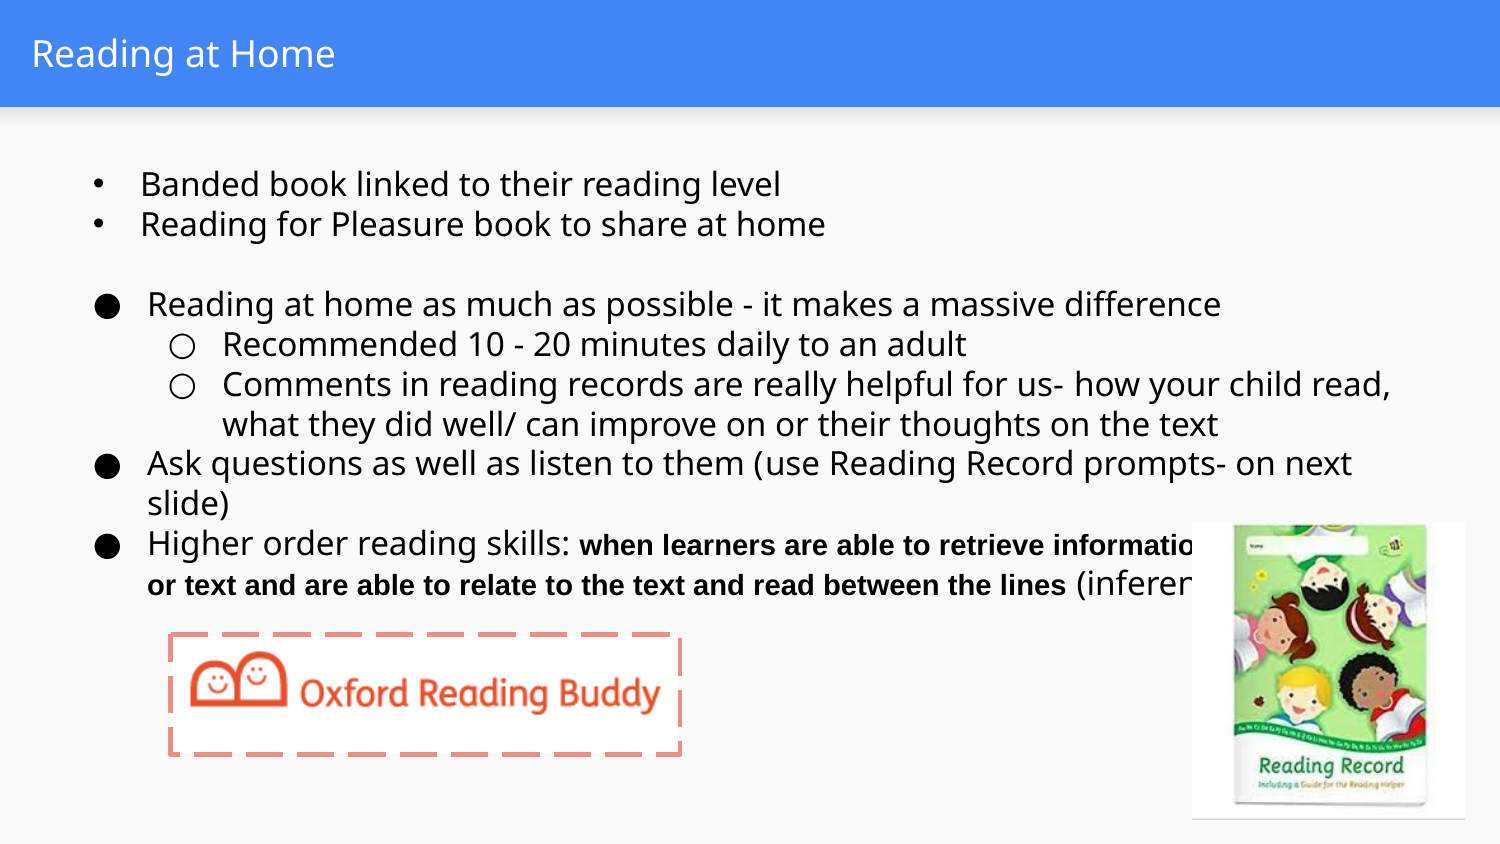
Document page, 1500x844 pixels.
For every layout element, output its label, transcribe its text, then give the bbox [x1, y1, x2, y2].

title Reading at Home [16, 2, 1464, 102]
picture [1191, 522, 1465, 821]
picture [172, 636, 678, 753]
text_box Banded book linked to their reading level Reading for Pleasure book to share at home Reading at home as much as possible - it makes a massive difference Recommended 10 - 20 minutes daily to an adult Comments in reading records are really helpful for us- how your child read, what they did well/ can improve on or their thoughts on the text Ask questions as well as listen to them (use Reading Record prompts- on next slide) Higher order reading skills: when learners are able to retrieve information from a book or text and are able to relate to the text and read between the lines (inference) [57, 148, 1436, 618]
